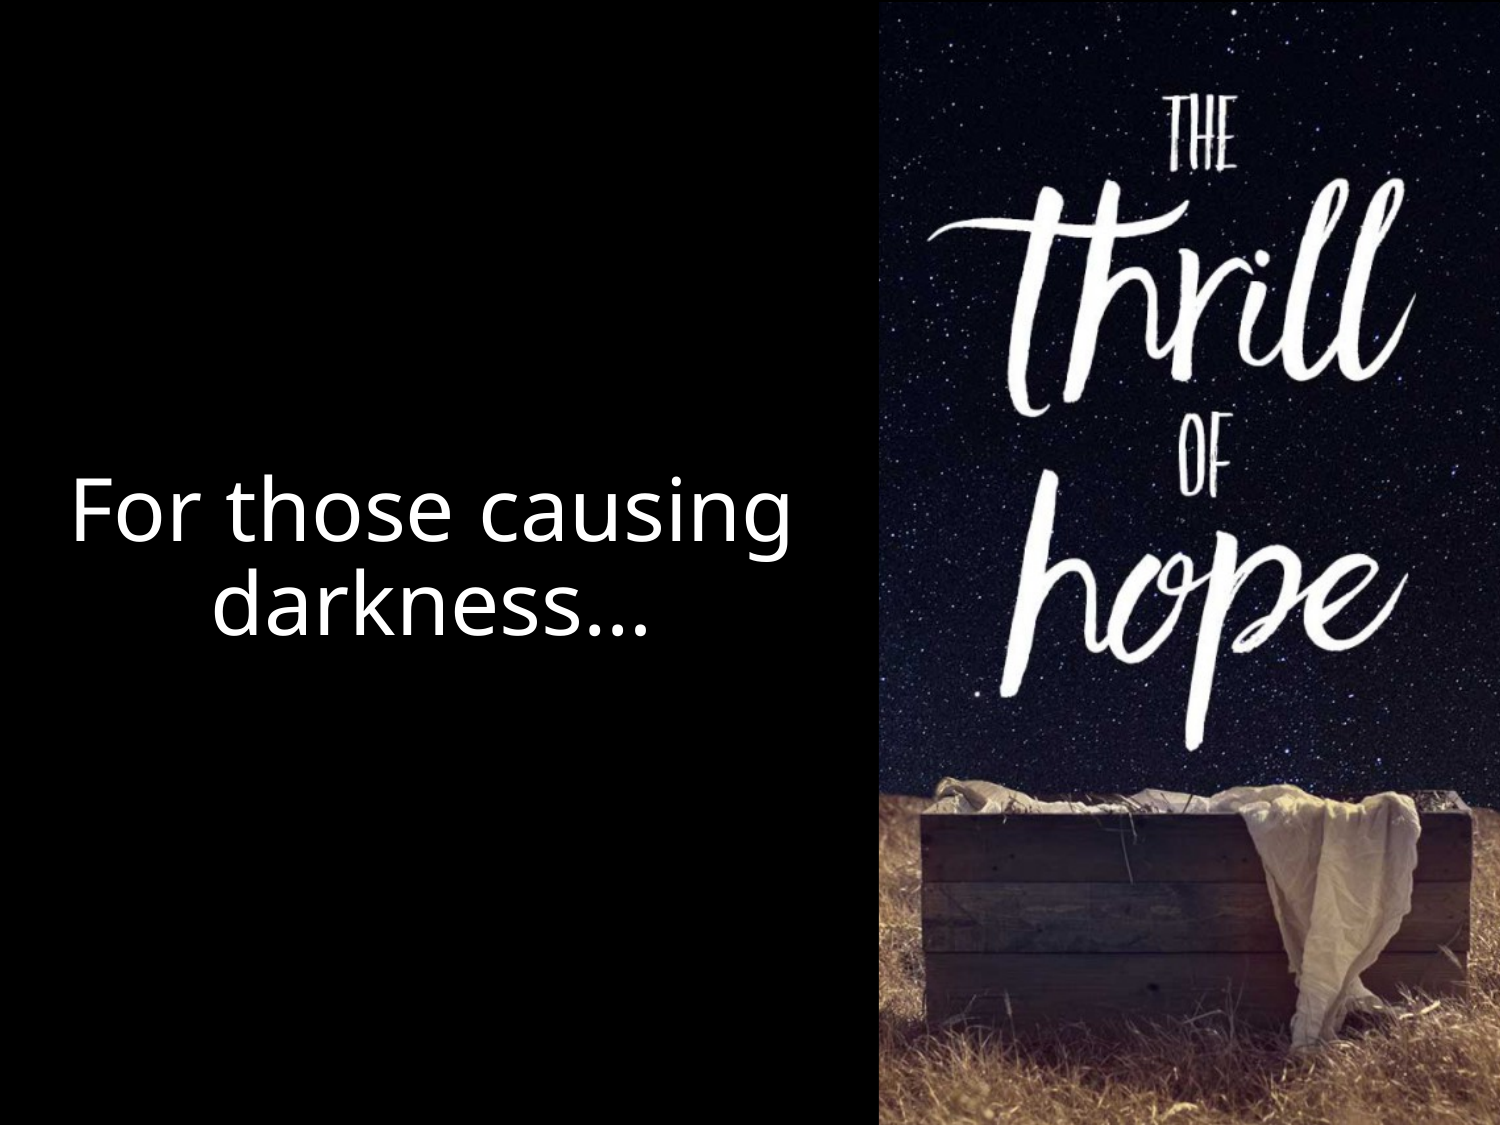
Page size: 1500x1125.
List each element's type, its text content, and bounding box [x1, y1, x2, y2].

picture [878, 2, 1500, 1125]
title For those causing darkness… [18, 270, 845, 662]
